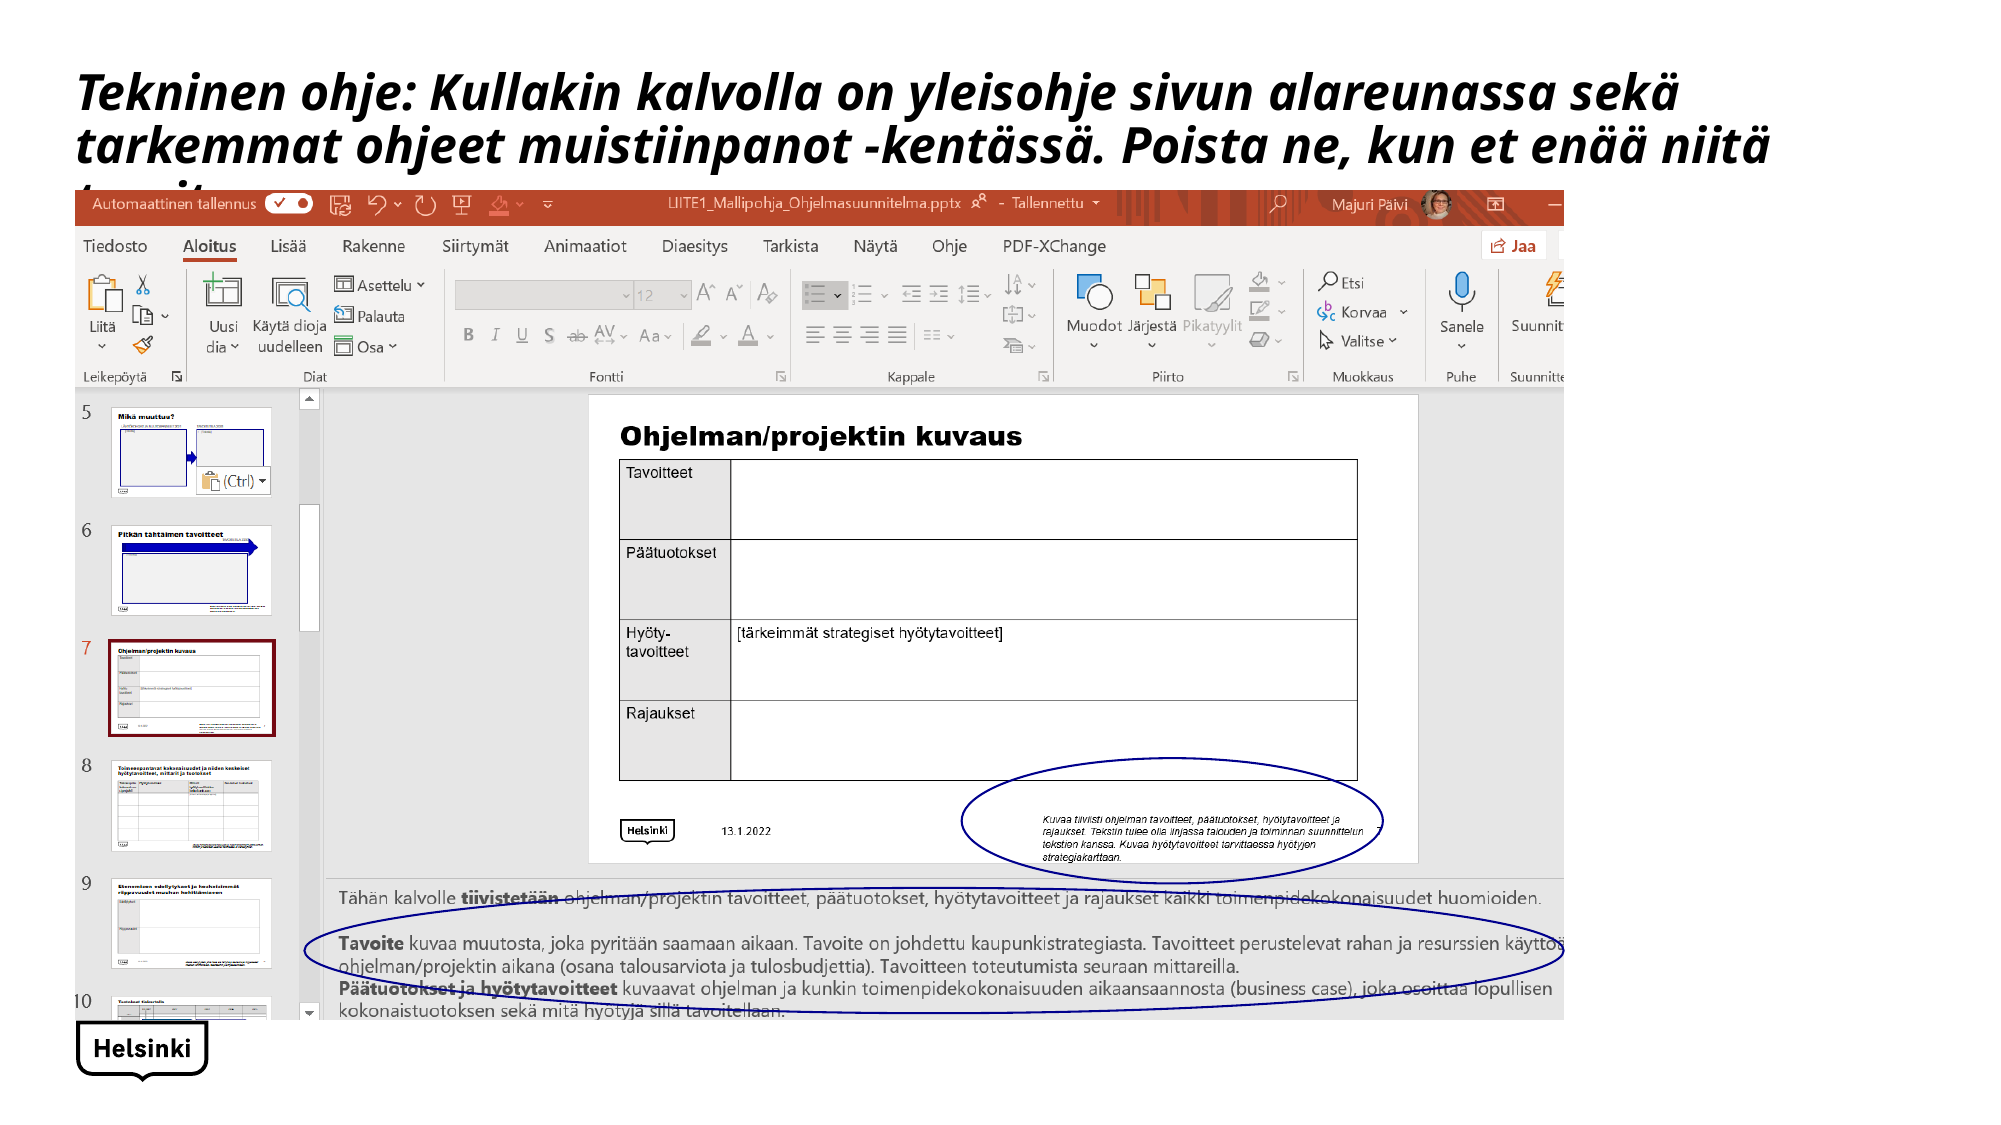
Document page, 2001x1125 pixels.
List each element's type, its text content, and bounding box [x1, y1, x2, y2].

title Tekninen ohje: Kullakin kalvolla on yleisohje sivun alareunassa sekä tarkemmat ohjeet muistiinpanot -kentässä. Poista ne, kun et enää niitä tarvitse. [75, 66, 1918, 197]
picture [74, 190, 1564, 1020]
